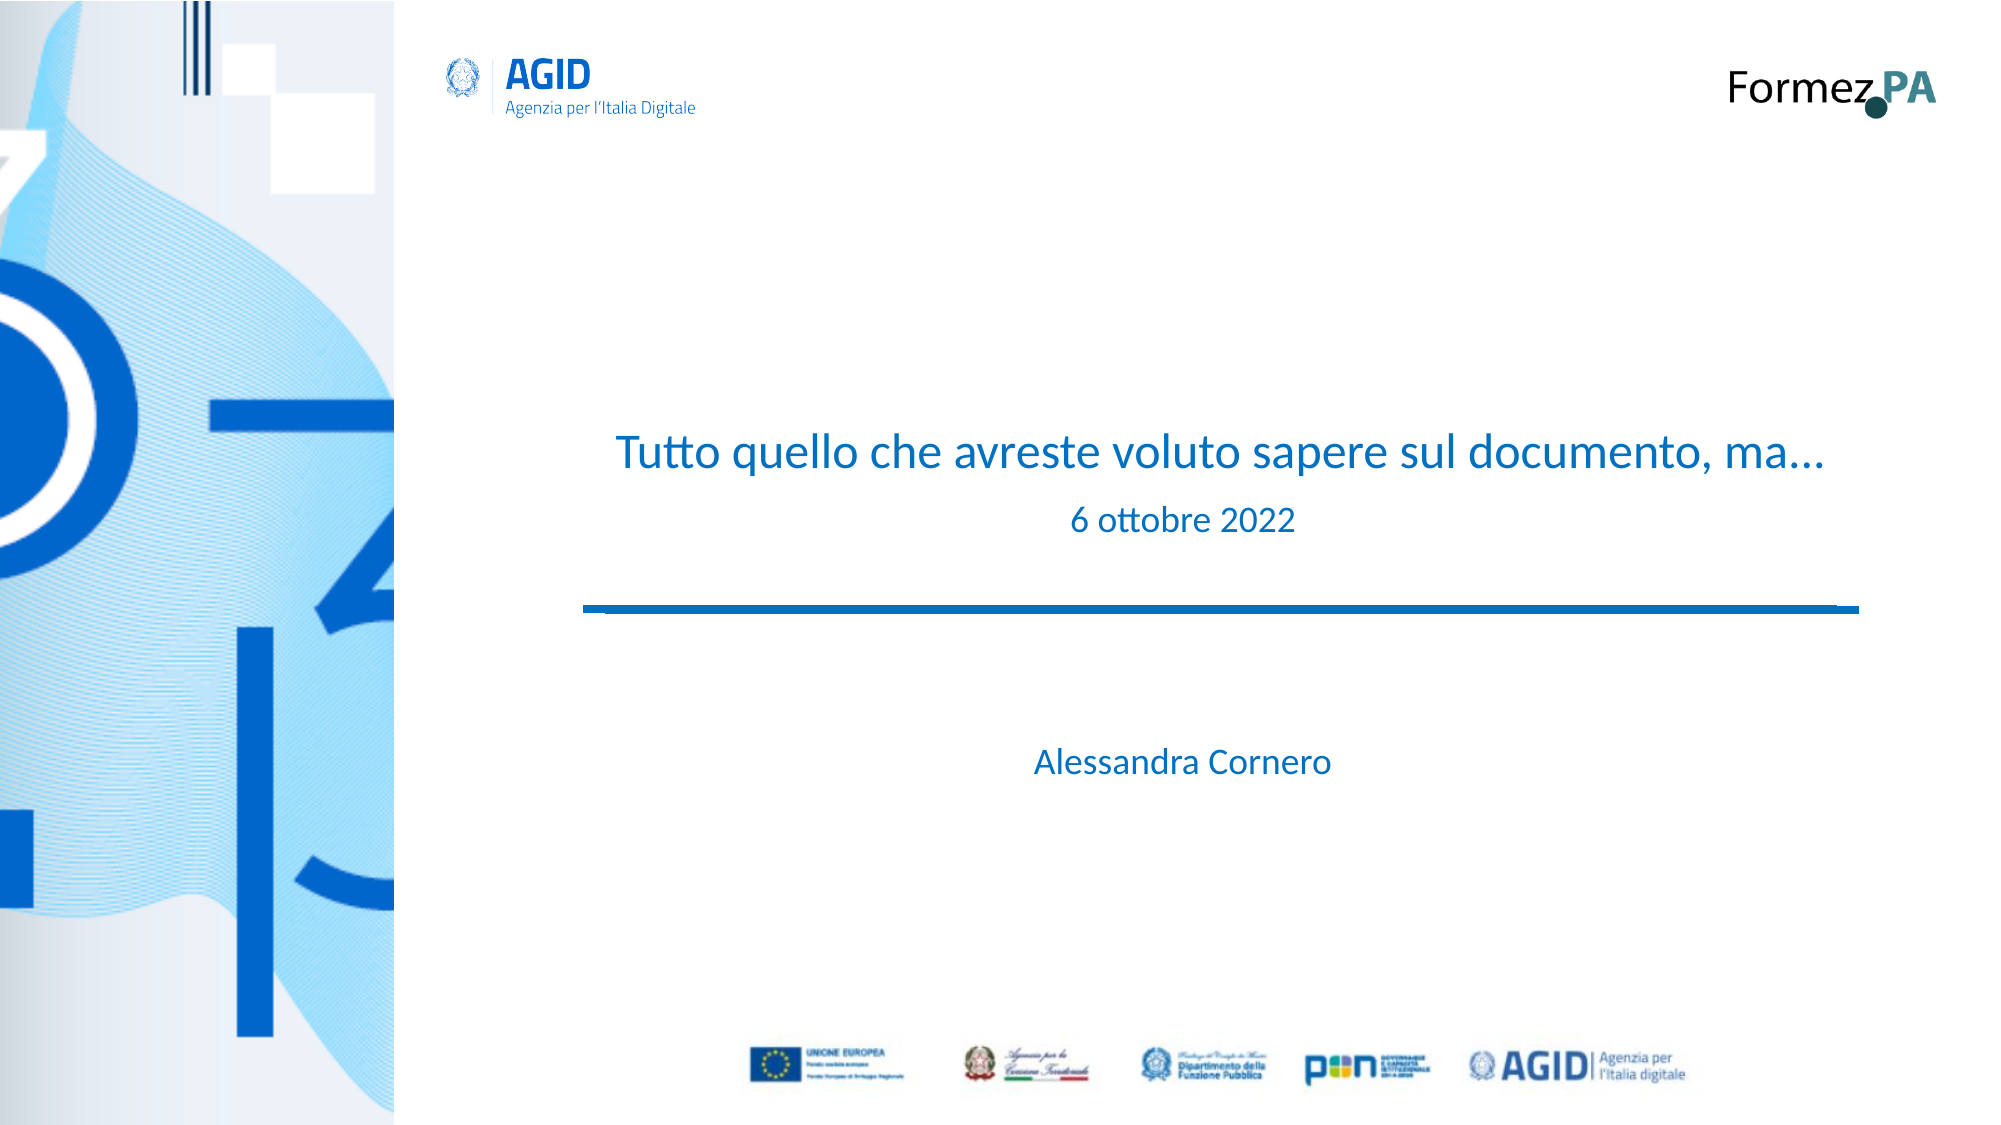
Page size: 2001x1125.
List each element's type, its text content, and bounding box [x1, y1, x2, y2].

text_box [605, 606, 1859, 614]
picture [621, 1013, 1745, 1119]
text_box [583, 605, 1837, 613]
picture [445, 58, 697, 118]
picture [1726, 67, 1940, 121]
text_box Tutto quello che avreste voluto sapere sul documento, ma... [583, 411, 1858, 487]
text_box Alessandra Cornero [769, 729, 1597, 790]
picture [0, 0, 394, 1125]
text_box 6 ottobre 2022 [769, 488, 1597, 548]
